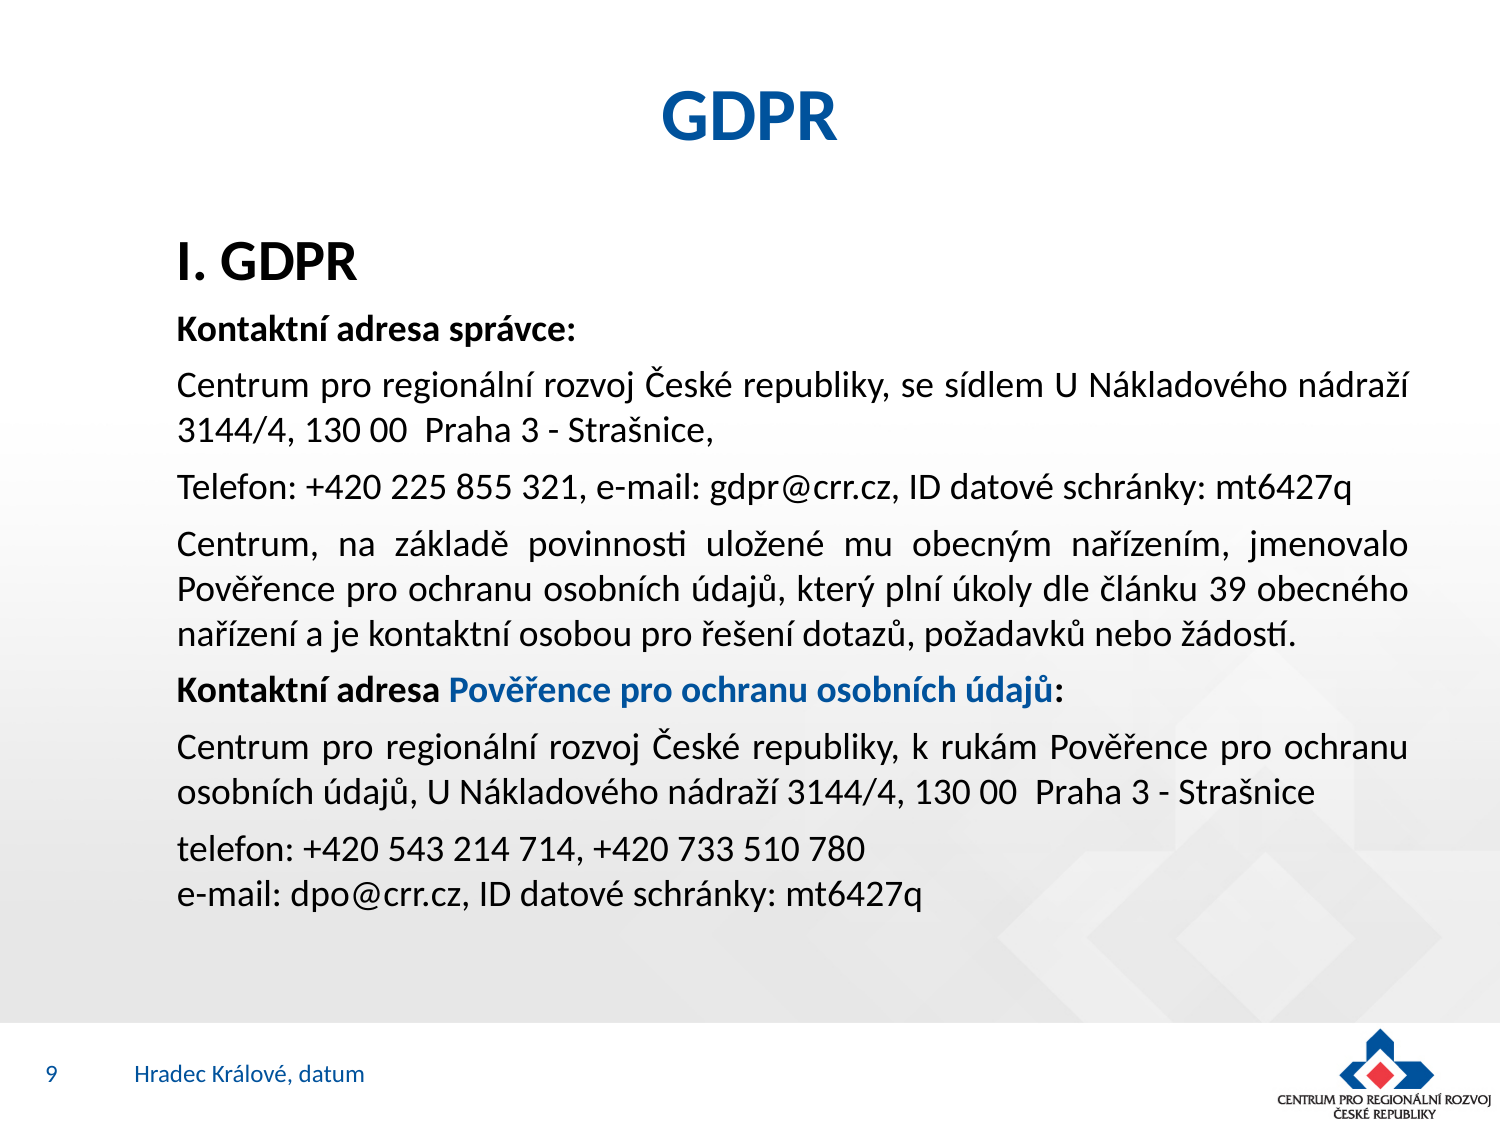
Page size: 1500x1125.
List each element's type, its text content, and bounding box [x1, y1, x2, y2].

slide_number 9 [30, 1042, 113, 1103]
title GDPR [75, 42, 1425, 178]
list I. GDPR Kontaktní adresa správce: Centrum pro regionální rozvoj České republiky, se sídlem U Nákladového nádraží 3144/4, 130 00 Praha 3 - Strašnice, Telefon: +420 225 855 321, e-mail: gdpr@crr.cz, ID datové schránky: mt6427q Centrum, na základě povinnosti uložené mu obecným nařízením, jmenovalo Pověřence pro ochranu osobních údajů, který plní úkoly dle článku 39 obecného nařízení a je kontaktní osobou pro řešení dotazů, požadavků nebo žádostí. Kontaktní adresa Pověřence pro ochranu osobních údajů: Centrum pro regionální rozvoj České republiky, k rukám Pověřence pro ochranu osobních údajů, U Nákladového nádraží 3144/4, 130 00 Praha 3 - Strašnice telefon: +420 543 214 714, +420 733 510 780 e-mail: dpo@crr.cz, ID datové schránky: mt6427q [161, 214, 1425, 1005]
footer Hradec Králové, datum [119, 1042, 988, 1103]
picture [0, 0, 1500, 1125]
